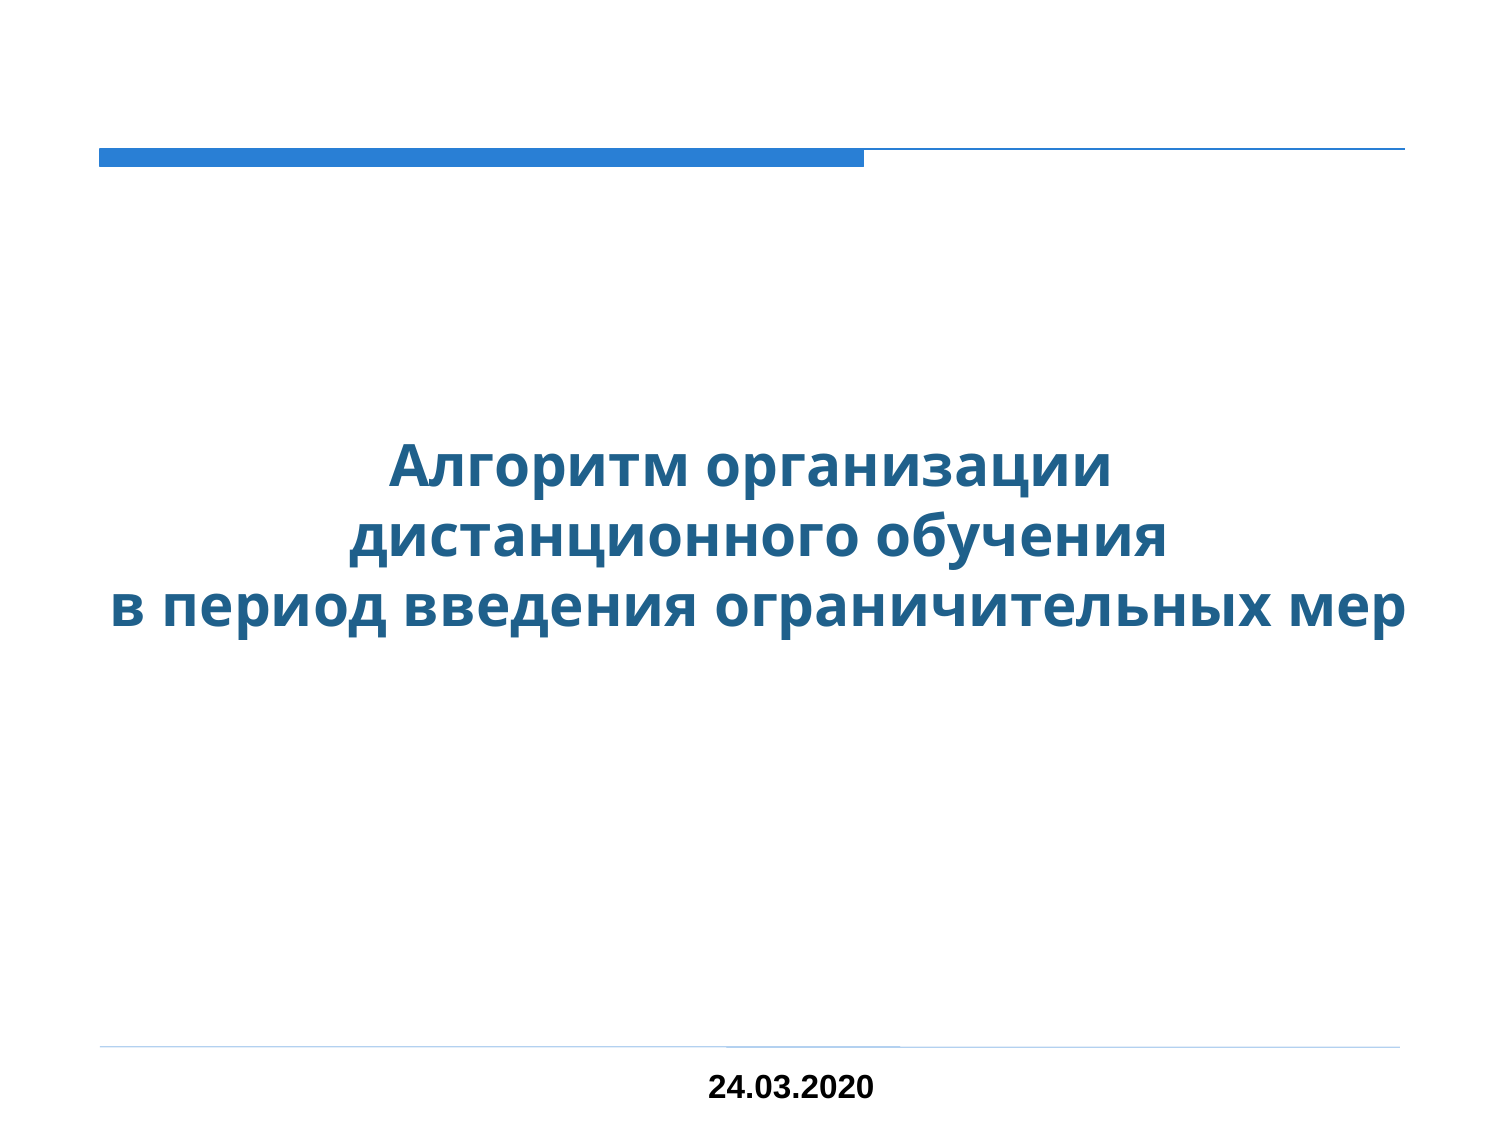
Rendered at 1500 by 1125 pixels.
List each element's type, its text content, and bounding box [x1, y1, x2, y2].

text_box 24.03.2020 [171, 1057, 1412, 1113]
text_box Алгоритм организации дистанционного обучения в период введения ограничительных мер [17, 255, 1500, 811]
